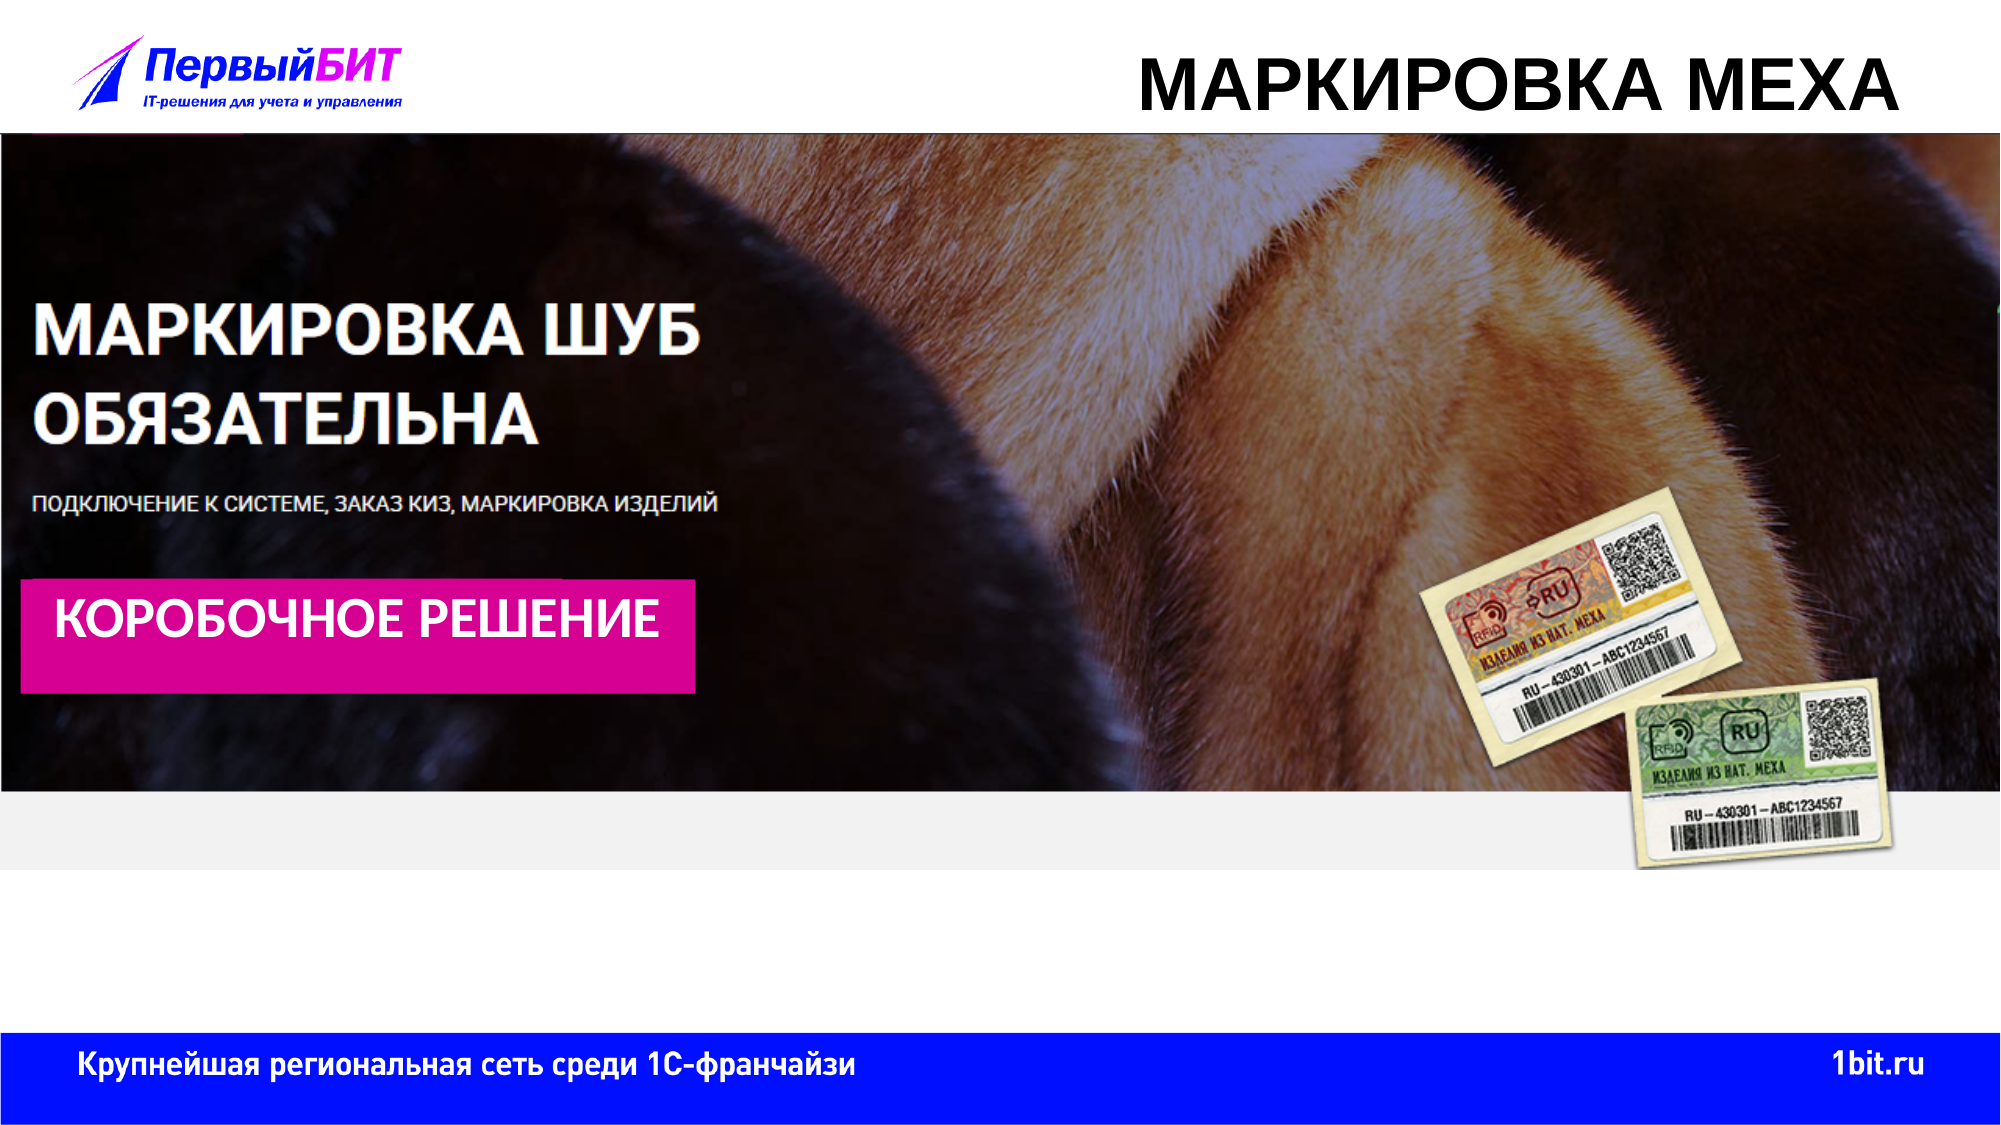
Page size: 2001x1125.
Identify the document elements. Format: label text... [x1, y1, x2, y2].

picture [0, 0, 2001, 1125]
text_box МАРКИРОВКА МЕХА [709, 27, 1924, 133]
